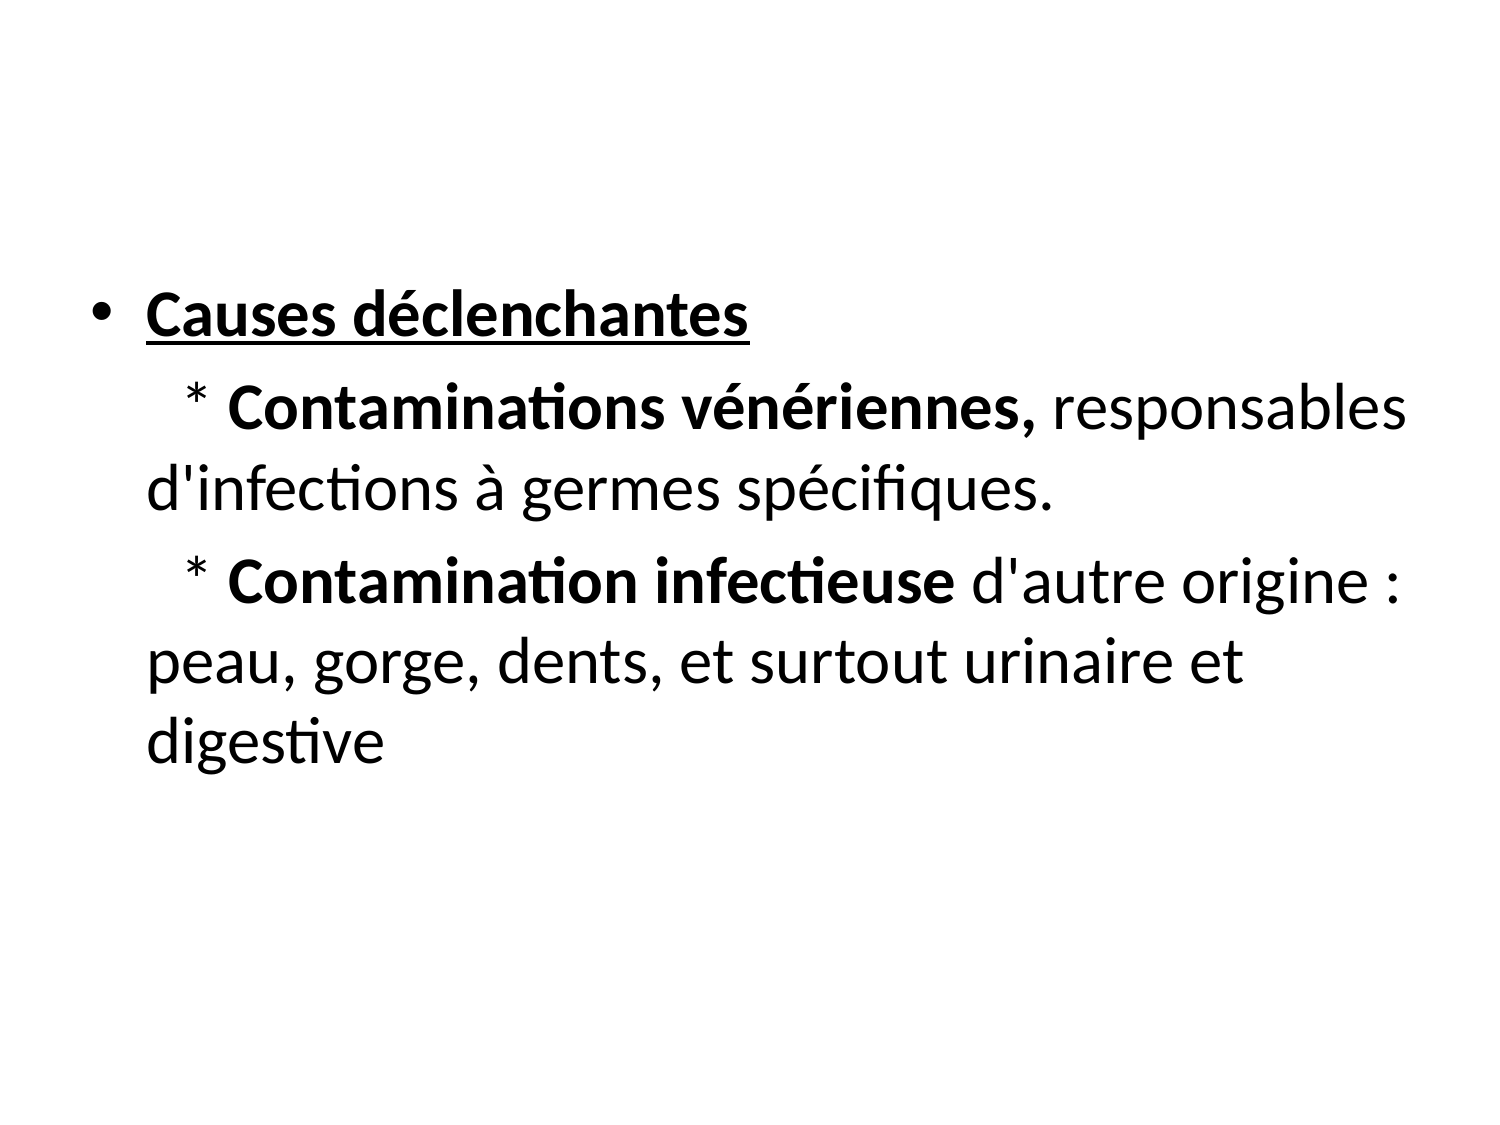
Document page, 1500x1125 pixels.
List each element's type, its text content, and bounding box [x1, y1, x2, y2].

list Causes déclenchantes * Contaminations vénériennes, responsables d'infections à germes spécifiques. * Contamination infectieuse d'autre origine : peau, gorge, dents, et surtout urinaire et digestive [75, 262, 1425, 1005]
